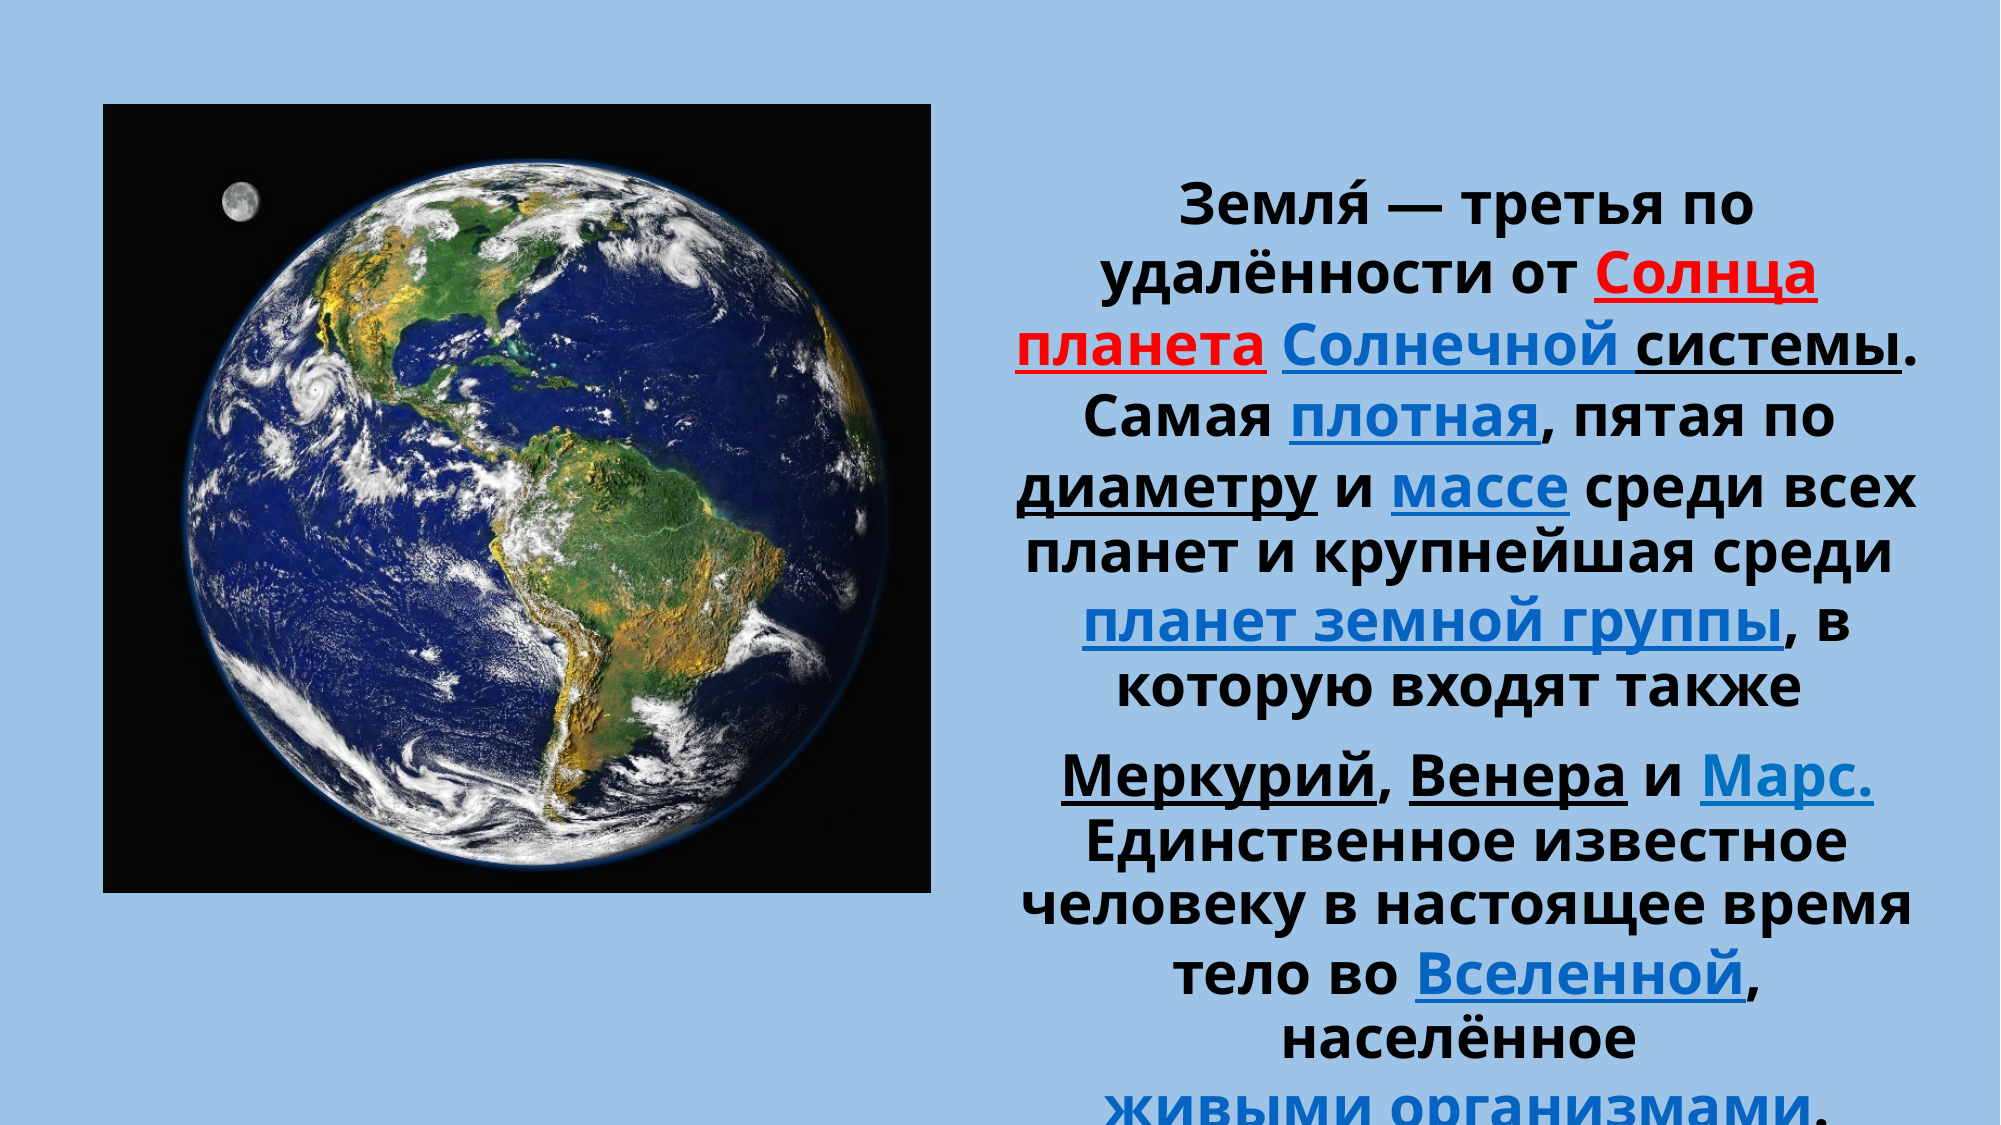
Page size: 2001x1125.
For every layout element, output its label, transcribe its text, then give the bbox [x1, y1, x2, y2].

subtitle Земля́ — третья по удалённости от Солнца планета Солнечной системы. Самая плотная, пятая по диаметру и массе среди всех планет и крупнейшая среди планет земной группы, в которую входят также Меркурий, Венера и Марс. Единственное известное человеку в настоящее время тело во Вселенной, населённое живыми организмами. [981, 75, 1953, 1053]
picture [103, 104, 931, 893]
